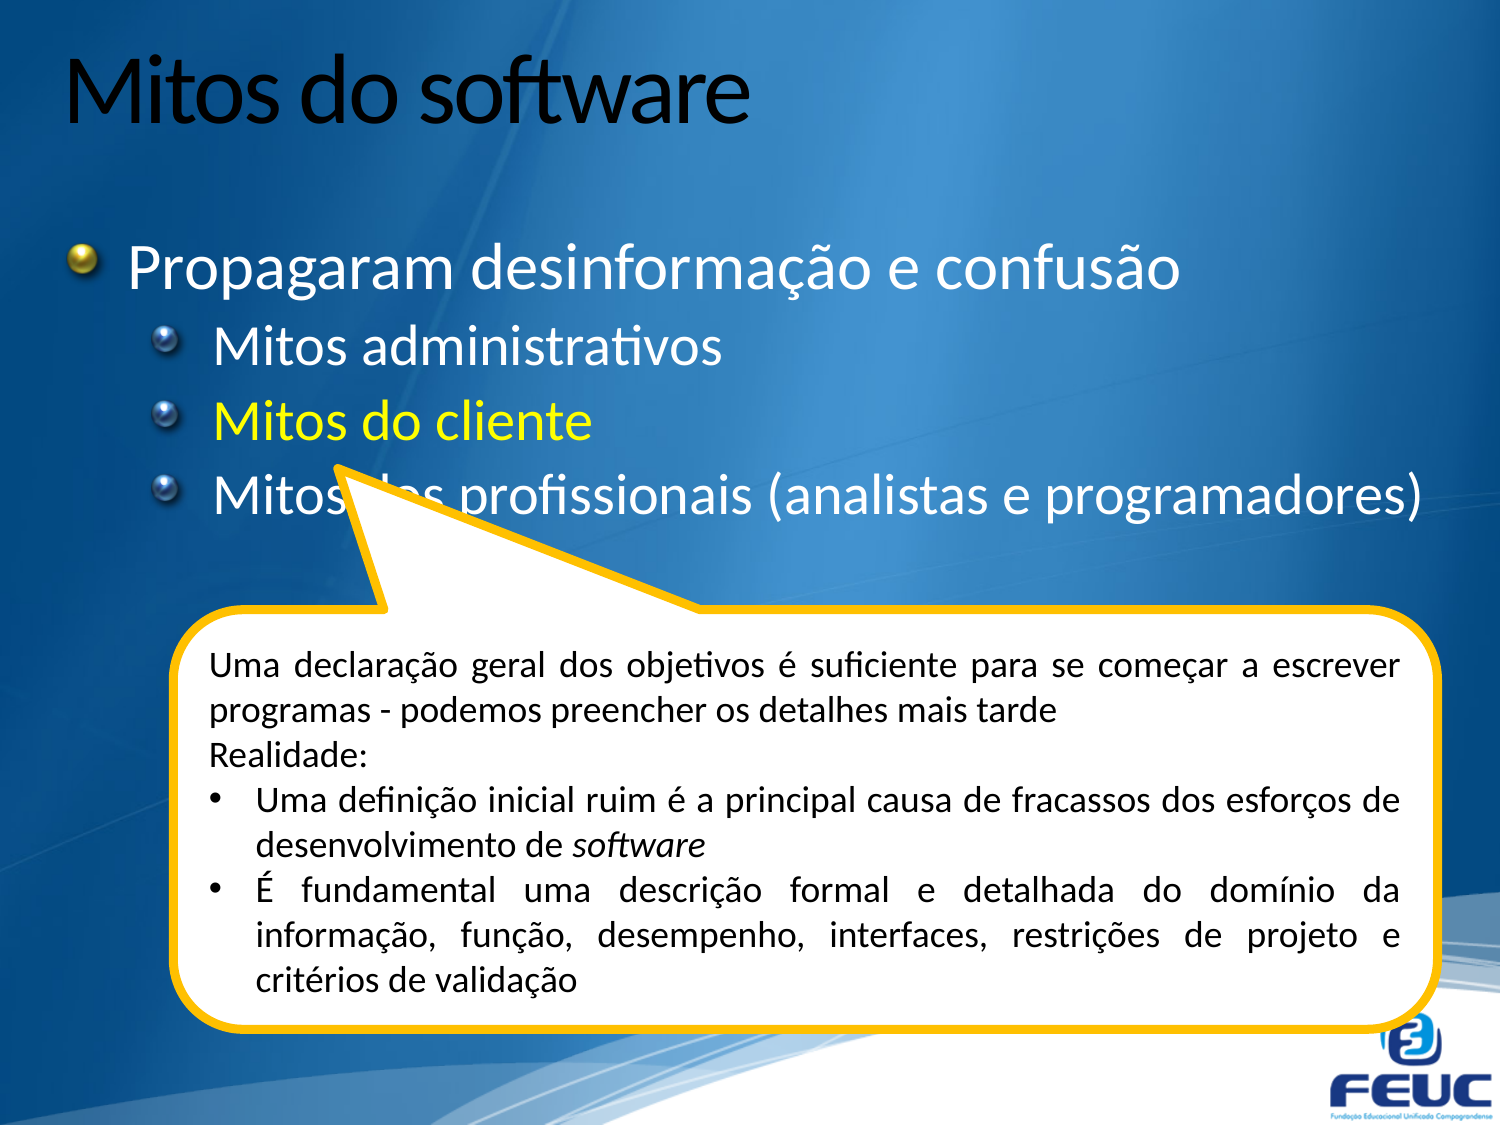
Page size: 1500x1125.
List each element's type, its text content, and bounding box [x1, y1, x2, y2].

picture [0, 0, 1500, 1125]
title Mitos do software [62, 37, 1438, 147]
text_box Uma declaração geral dos objetivos é suficiente para se começar a escrever programas - podemos preencher os detalhes mais tarde Realidade: Uma definição inicial ruim é a principal causa de fracassos dos esforços de desenvolvimento de software É fundamental uma descrição formal e detalhada do domínio da informação, função, desempenho, interfaces, restrições de projeto e critérios de validação [168, 464, 1443, 1034]
list Propagaram desinformação e confusão Mitos administrativos Mitos do cliente Mitos dos profissionais (analistas e programadores) [62, 231, 1438, 538]
